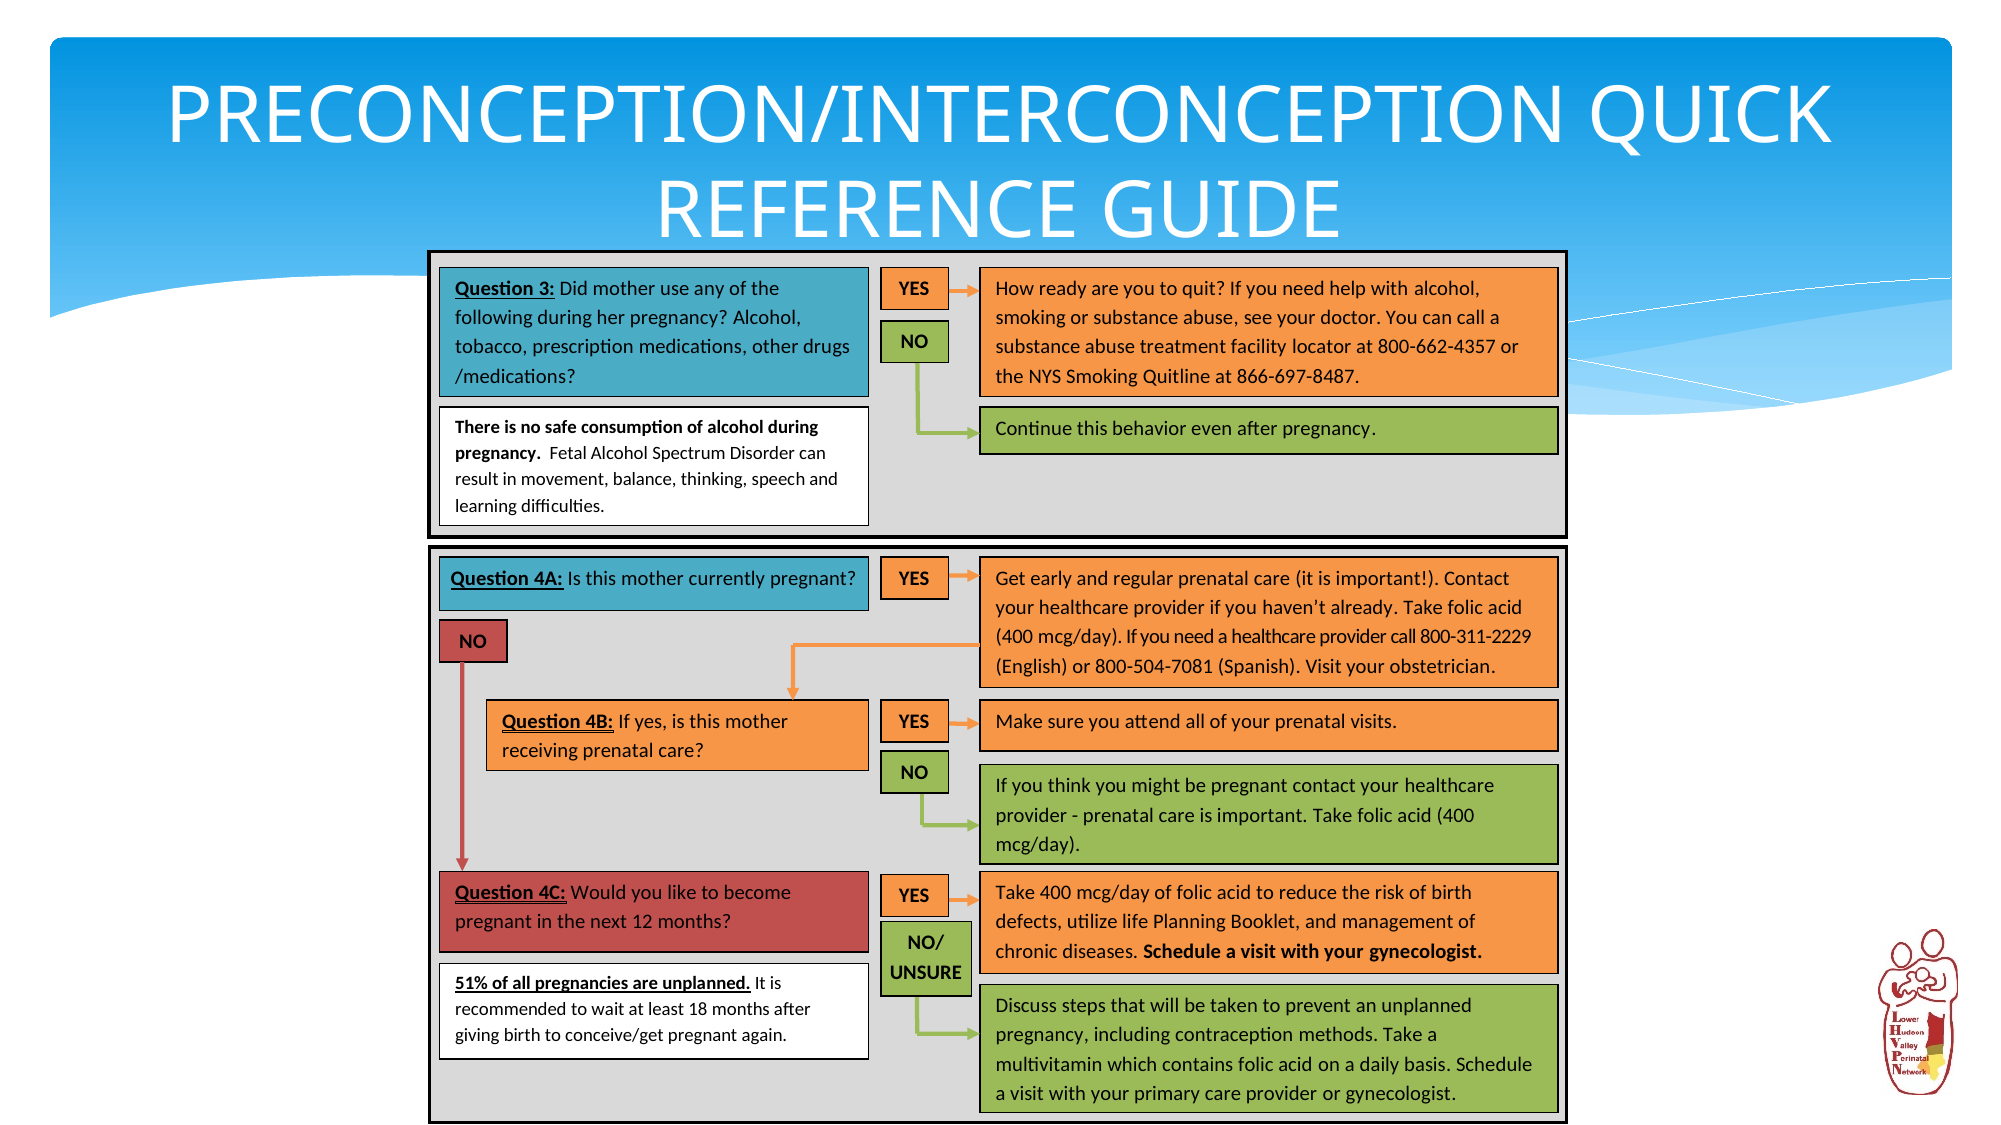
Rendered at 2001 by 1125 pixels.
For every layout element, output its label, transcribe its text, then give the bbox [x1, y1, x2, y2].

picture [1877, 929, 1959, 1096]
title PRECONCEPTION/INTERCONCEPTION QUICK REFERENCE GUIDE [99, 55, 1900, 261]
picture [426, 244, 1574, 1125]
